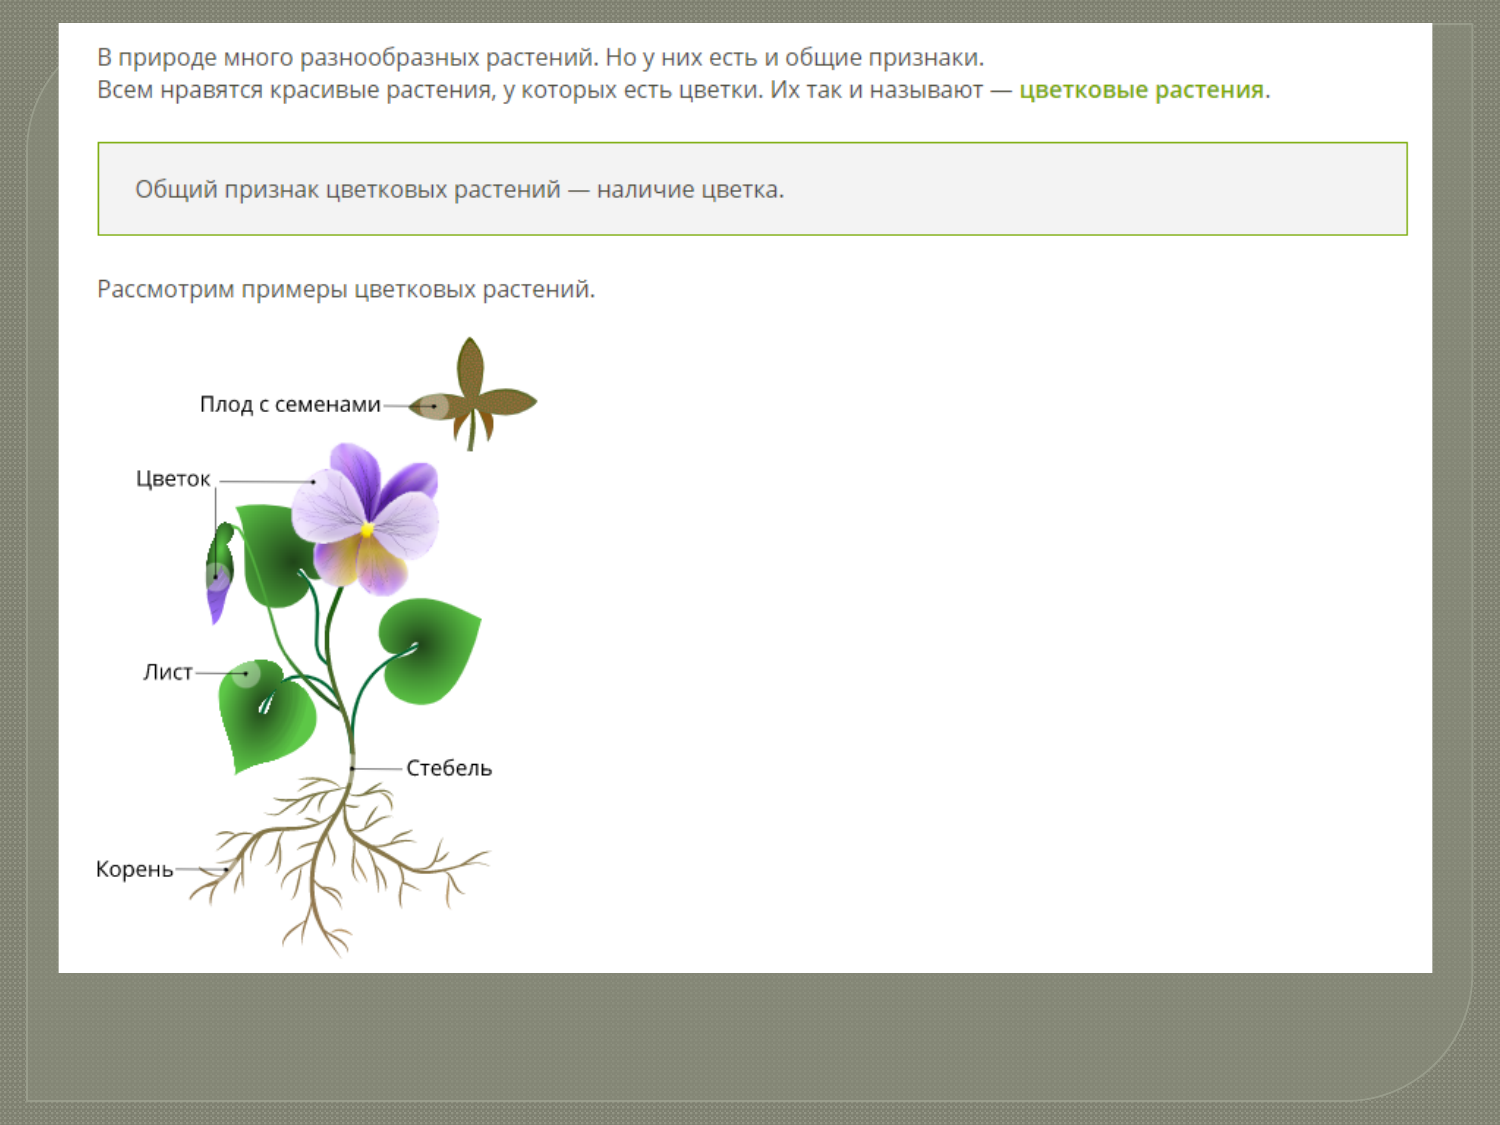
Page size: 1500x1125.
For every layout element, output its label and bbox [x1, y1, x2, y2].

list [58, 23, 1433, 973]
